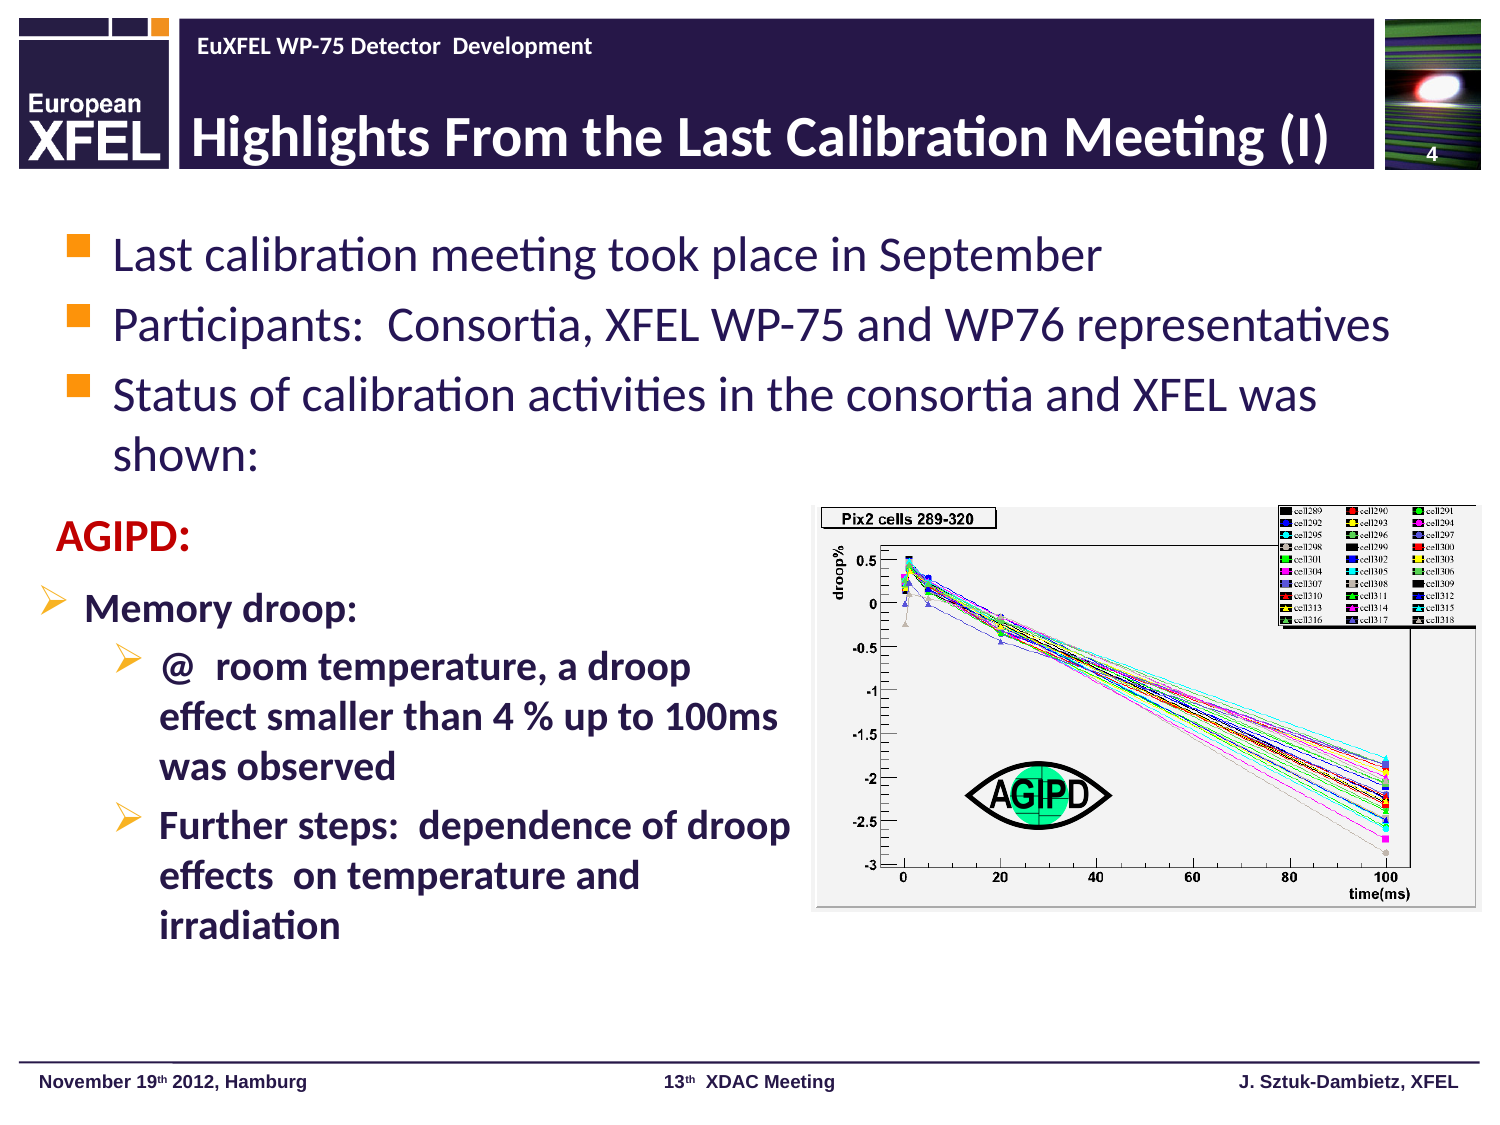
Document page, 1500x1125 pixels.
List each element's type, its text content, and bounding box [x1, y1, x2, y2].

picture [1385, 19, 1481, 170]
picture [19, 18, 169, 169]
picture [811, 505, 1482, 912]
text_box Memory droop: @ room temperature, a droop effect smaller than 4 % up to 100ms was observed Further steps: dependence of droop effects on temperature and irradiation [22, 573, 812, 955]
title Highlights From the Last Calibration Meeting (I) [179, 88, 1375, 168]
list Last calibration meeting took place in September Participants: Consortia, XFEL WP-75 and WP76 representatives Status of calibration activities in the consortia and XFEL was shown: [19, 221, 1460, 477]
slide_number 4 [1384, 18, 1480, 169]
text_box AGIPD: [41, 494, 289, 570]
